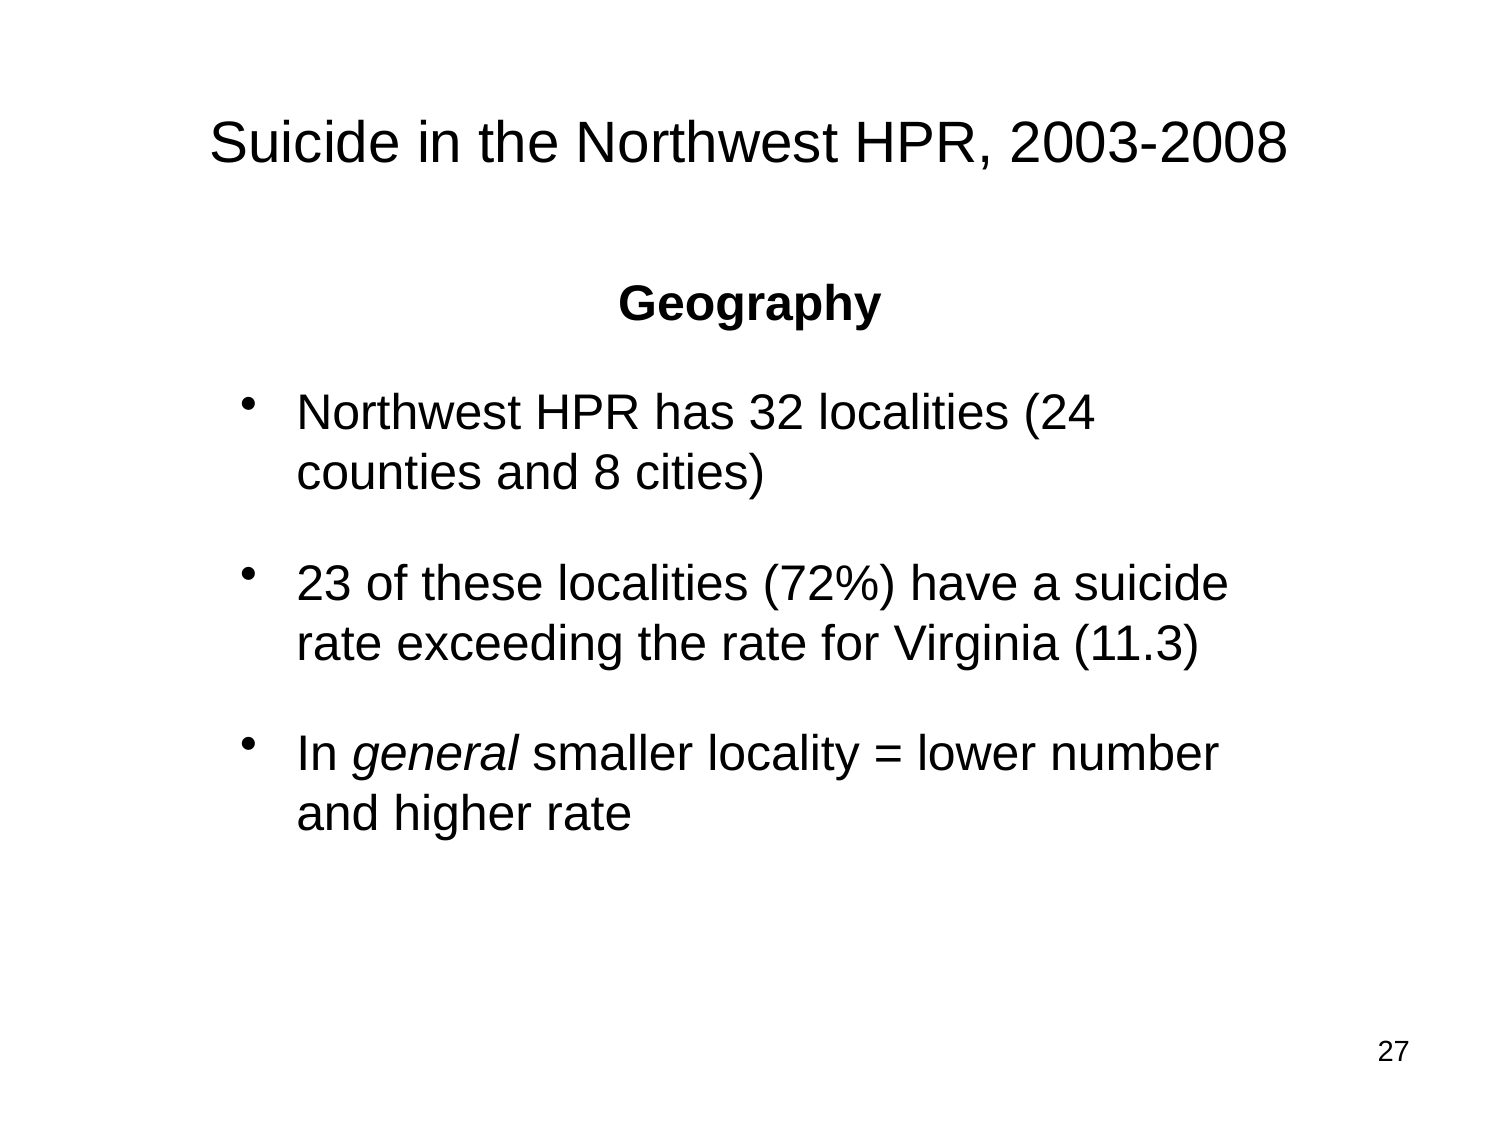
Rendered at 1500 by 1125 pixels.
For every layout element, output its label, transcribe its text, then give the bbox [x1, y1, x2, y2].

title Suicide in the Northwest HPR, 2003-2008 [74, 44, 1426, 233]
list Geography Northwest HPR has 32 localities (24 counties and 8 cities) 23 of these localities (72%) have a suicide rate exceeding the rate for Virginia (11.3) In general smaller locality = lower number and higher rate [224, 262, 1276, 1006]
slide_number 27 [1074, 1024, 1426, 1103]
